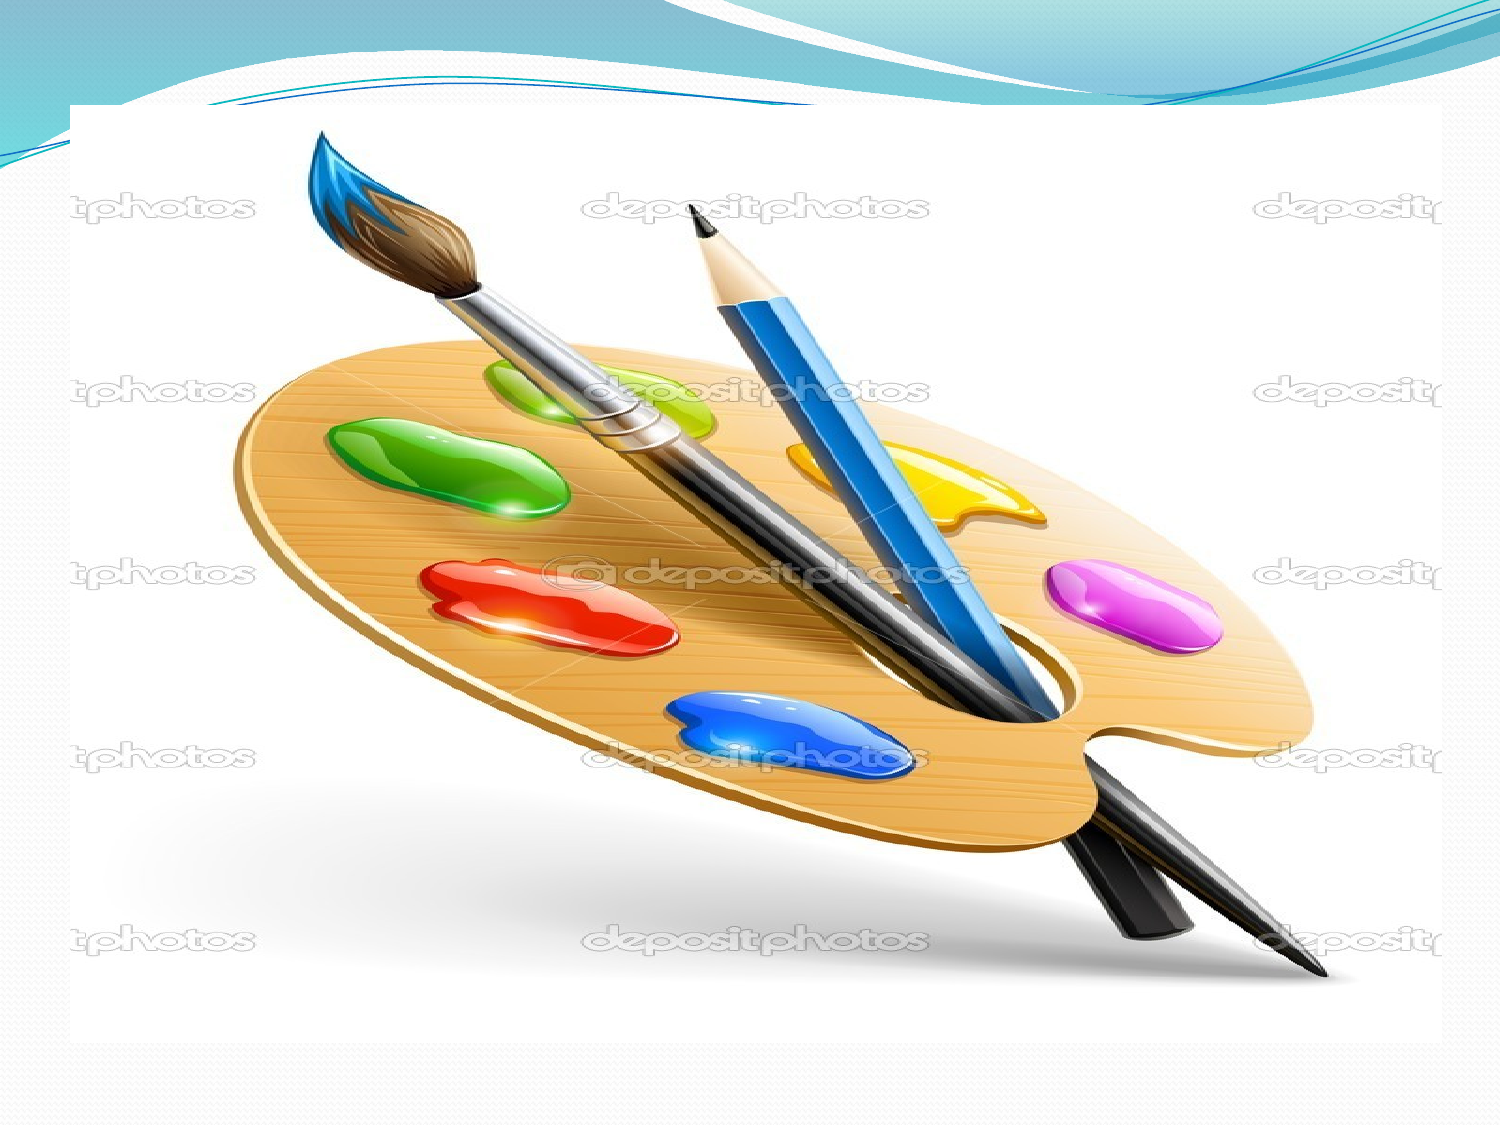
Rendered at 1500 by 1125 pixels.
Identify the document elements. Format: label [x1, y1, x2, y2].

list [70, 105, 1442, 1044]
